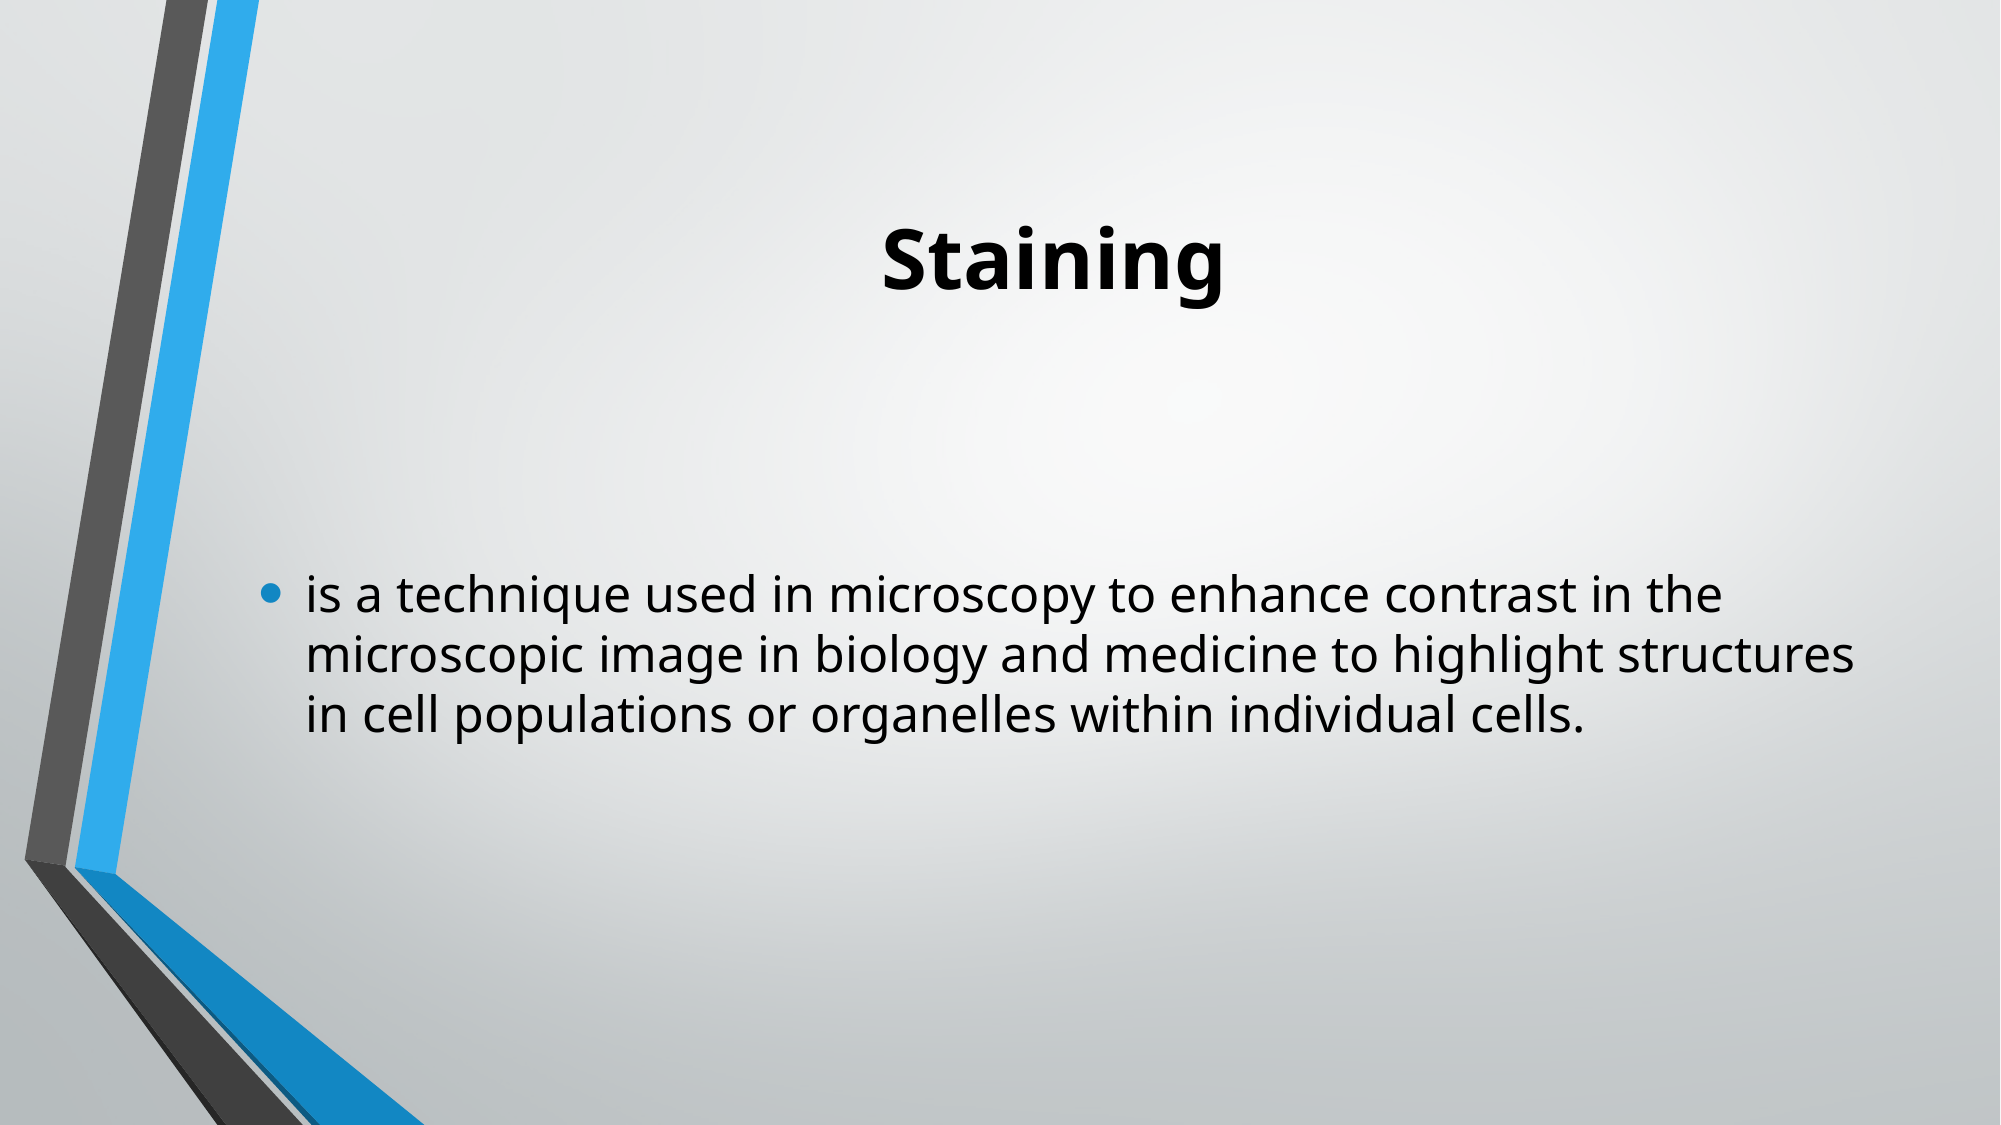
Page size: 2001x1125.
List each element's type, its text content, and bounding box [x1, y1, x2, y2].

list is a technique used in microscopy to enhance contrast in the microscopic image in biology and medicine to highlight structures in cell populations or organelles within individual cells. [243, 437, 1887, 950]
title Staining [243, 112, 1887, 400]
